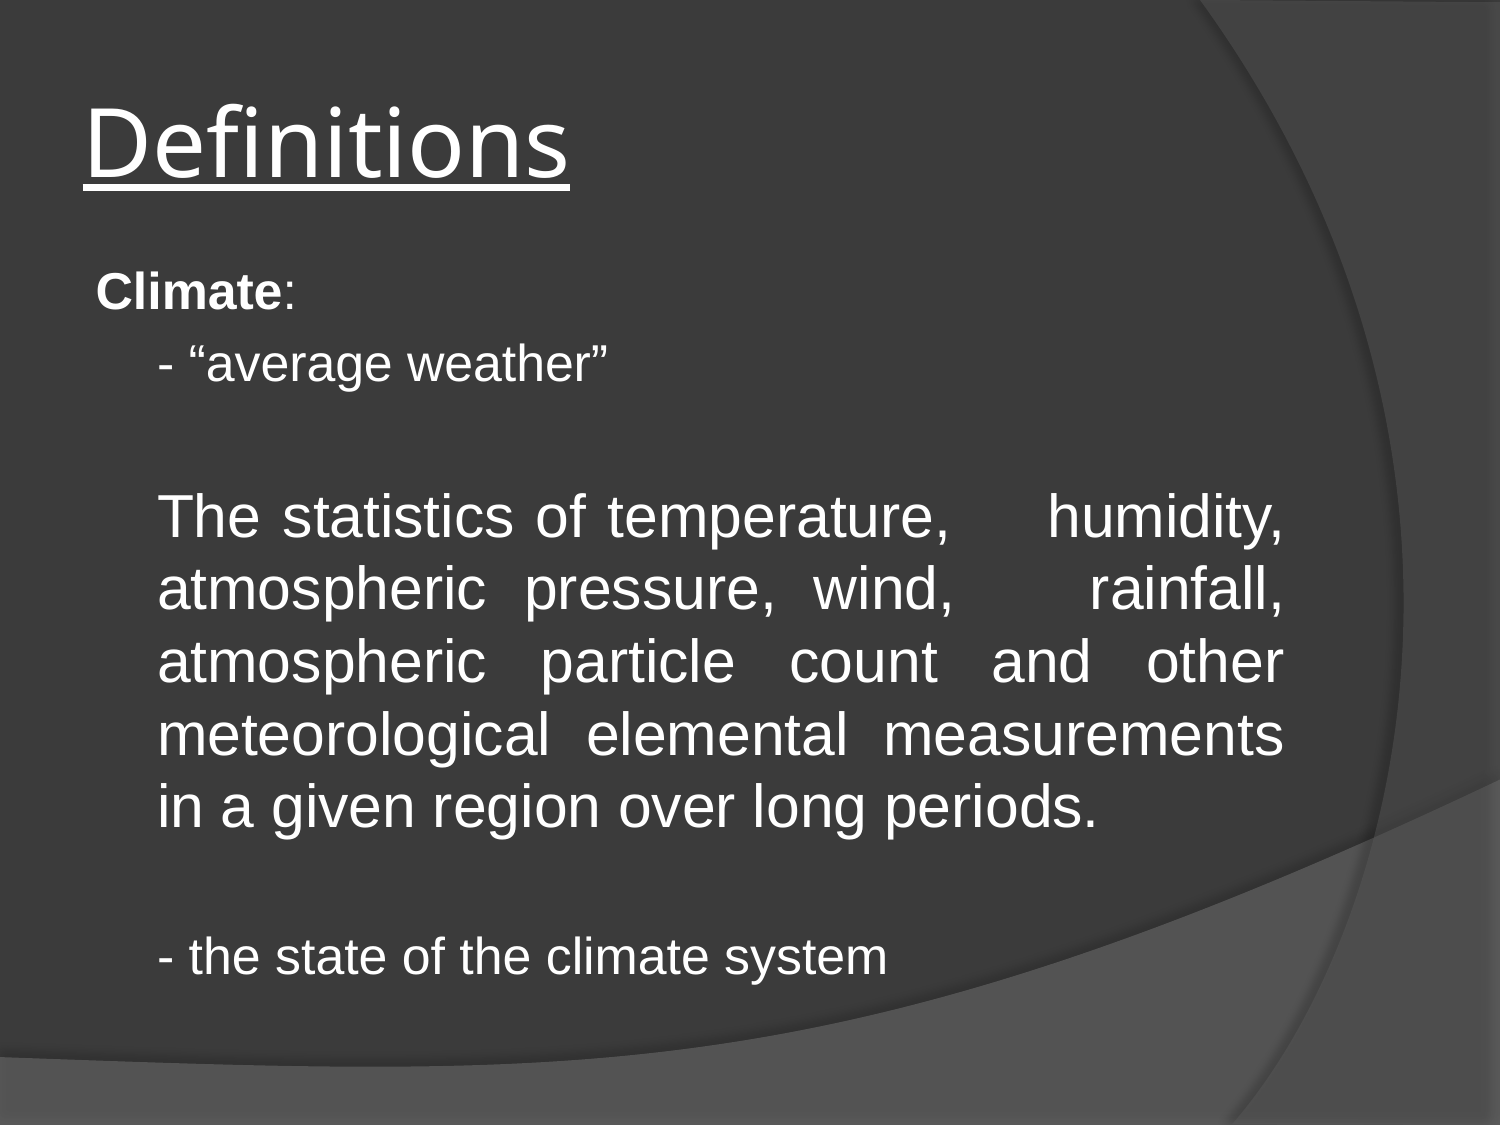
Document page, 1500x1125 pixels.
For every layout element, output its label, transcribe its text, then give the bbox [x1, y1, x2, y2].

title Definitions [75, 45, 1300, 233]
list Climate: - “average weather” The statistics of temperature, humidity, atmospheric pressure, wind, rainfall, atmospheric particle count and other meteorological elemental measurements in a given region over long periods. - the state of the climate system [75, 249, 1300, 993]
